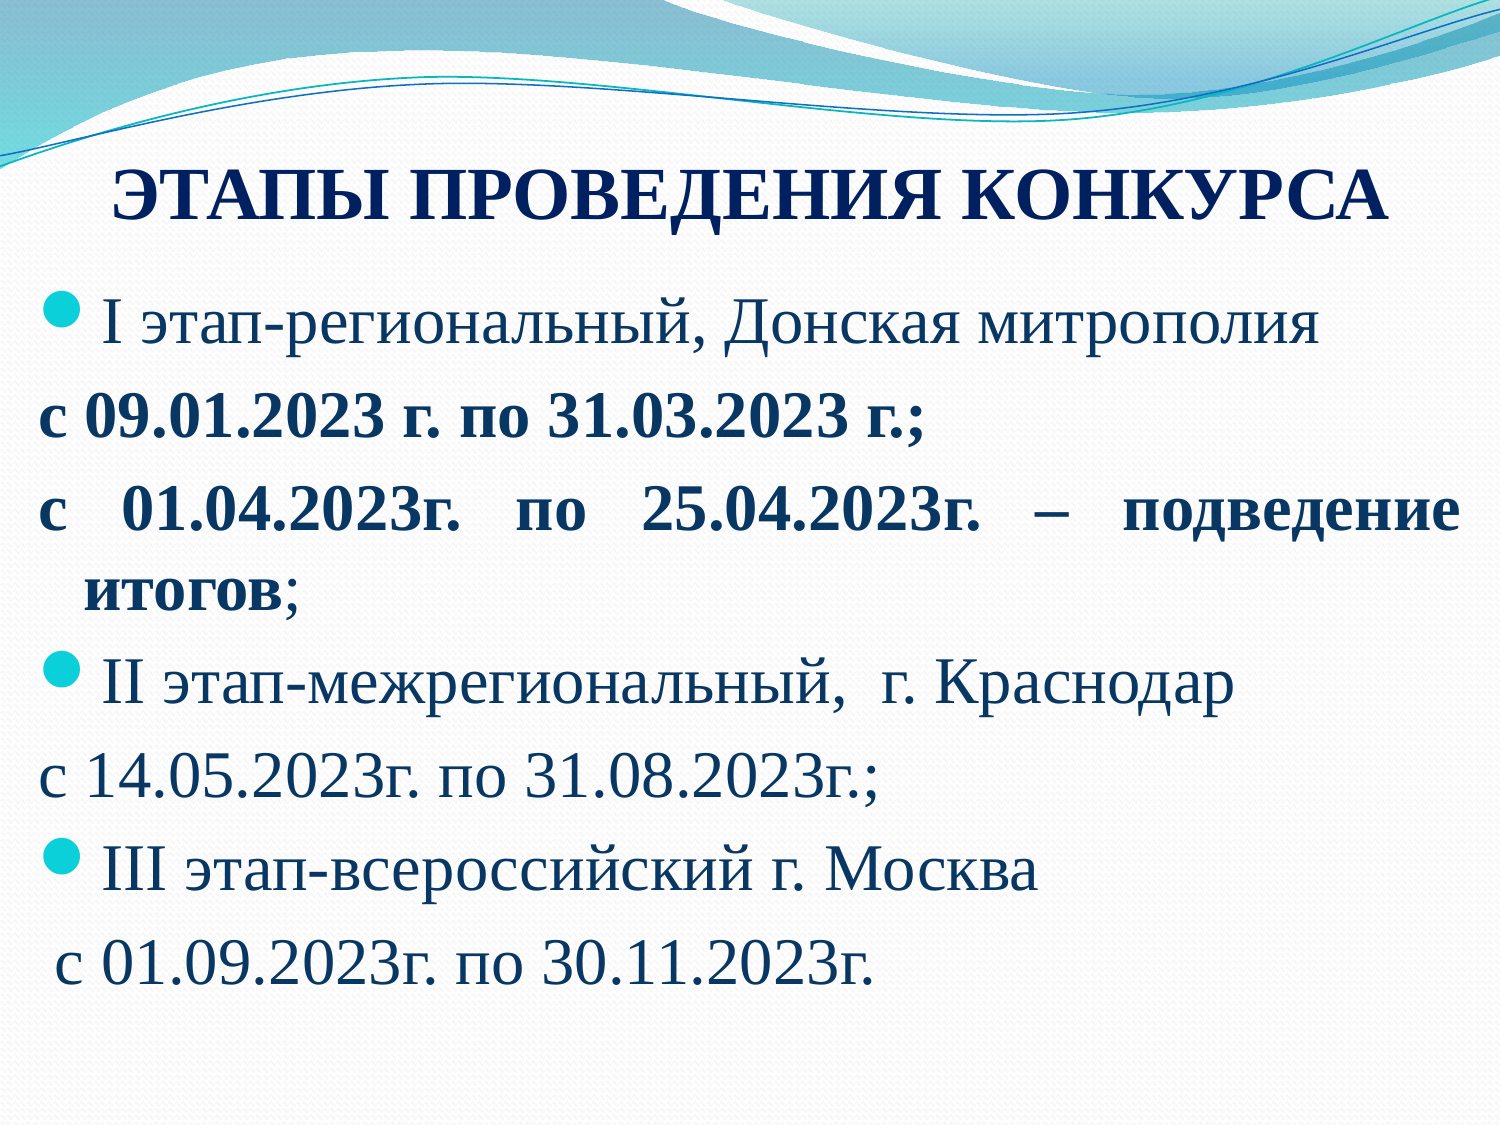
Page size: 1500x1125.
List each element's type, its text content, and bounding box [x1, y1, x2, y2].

list I этап-региональный, Донская митрополия с 09.01.2023 г. по 31.03.2023 г.; с 01.04.2023г. по 25.04.2023г. – подведение итогов; II этап-межрегиональный, г. Краснодар с 14.05.2023г. по 31.08.2023г.; III этап-всероссийский г. Москва с 01.09.2023г. по 30.11.2023г. [23, 269, 1477, 1125]
title ЭТАПЫ ПРОВЕДЕНИЯ КОНКУРСА [75, 115, 1425, 235]
